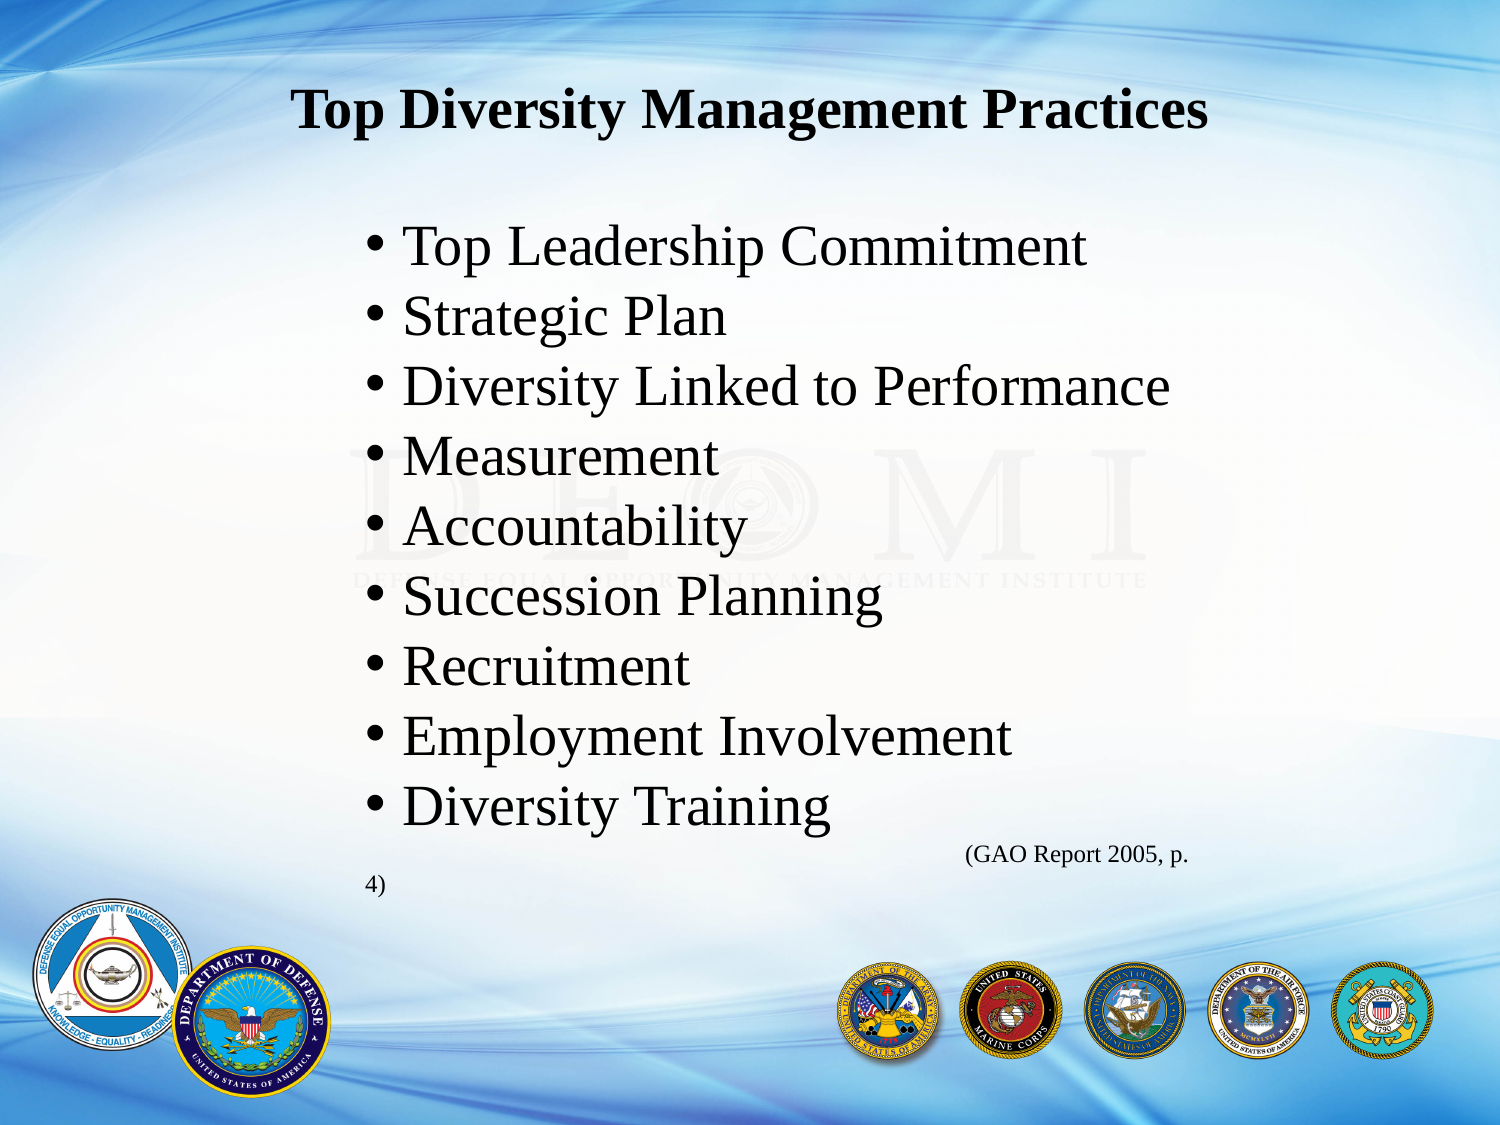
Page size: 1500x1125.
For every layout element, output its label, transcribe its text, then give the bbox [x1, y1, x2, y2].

text_box Top Leadership Commitment Strategic Plan Diversity Linked to Performance Measurement Accountability Succession Planning Recruitment Employment Involvement Diversity Training (GAO Report 2005, p. 4) [331, 199, 1230, 638]
text_box Top Diversity Management Practices [275, 62, 1225, 148]
picture [0, 0, 1500, 1125]
